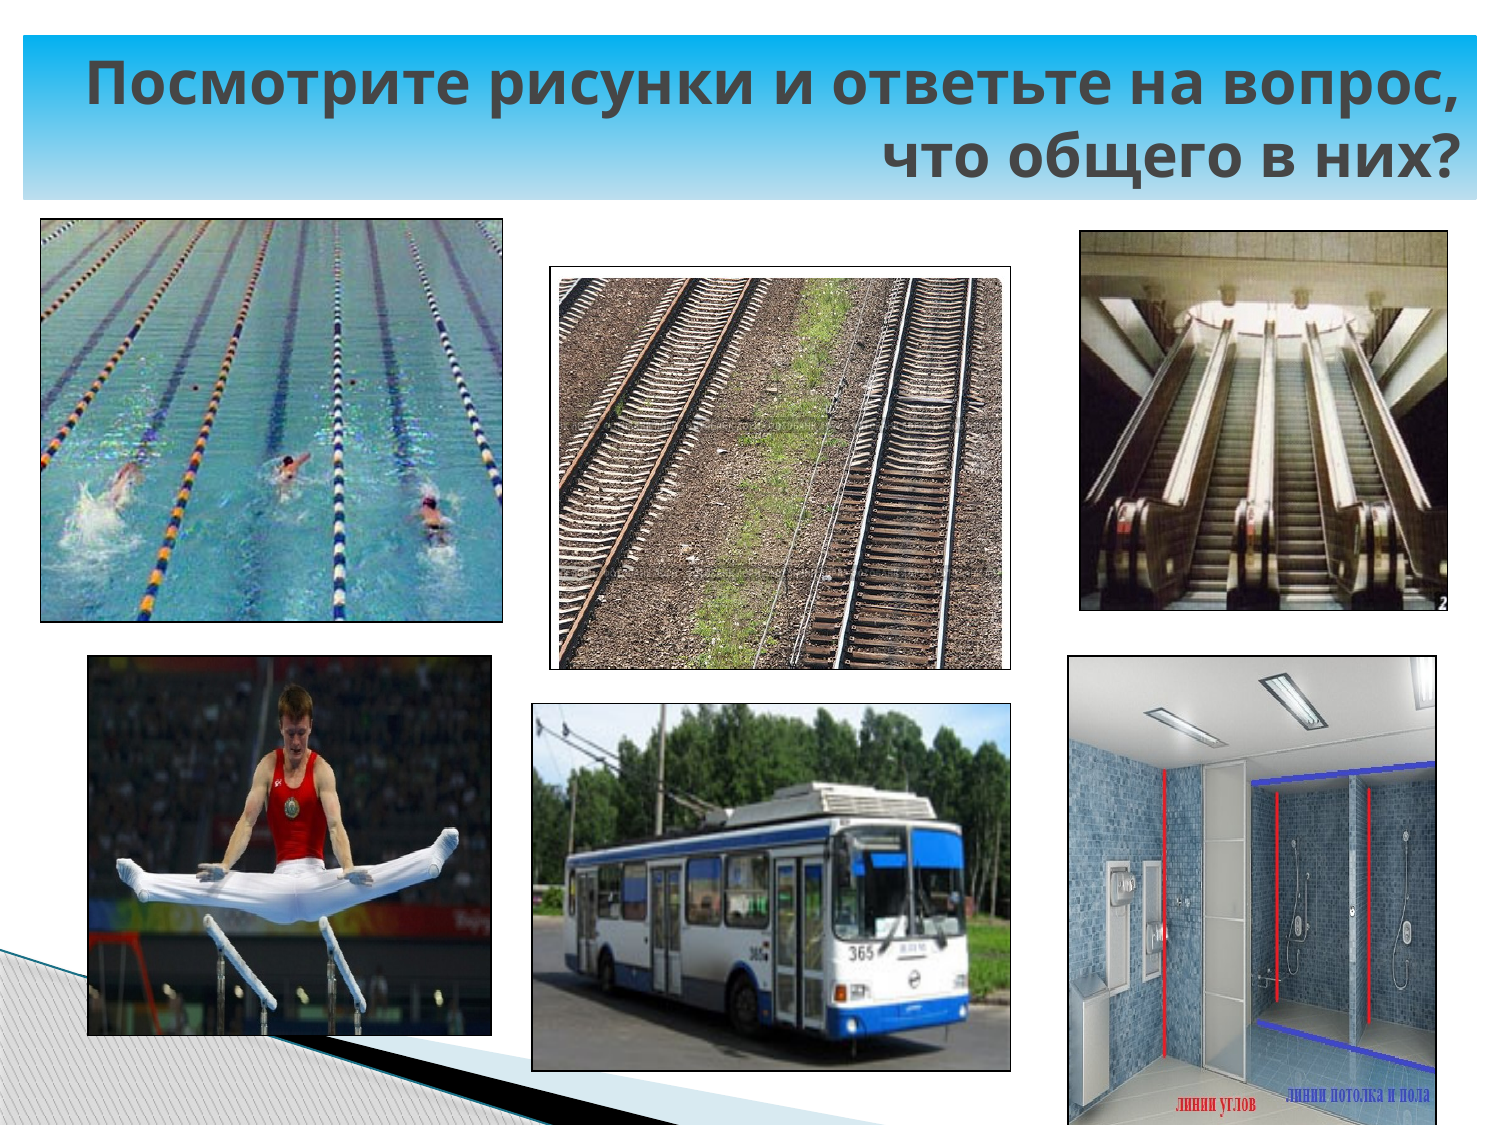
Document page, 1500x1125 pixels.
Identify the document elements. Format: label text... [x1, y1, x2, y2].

picture [550, 266, 1011, 670]
picture [88, 656, 491, 1036]
title Посмотрите рисунки и ответьте на вопрос, что общего в них? [23, 35, 1477, 200]
picture [1080, 231, 1448, 610]
picture [1068, 656, 1436, 1125]
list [41, 219, 503, 622]
picture [532, 703, 1011, 1071]
